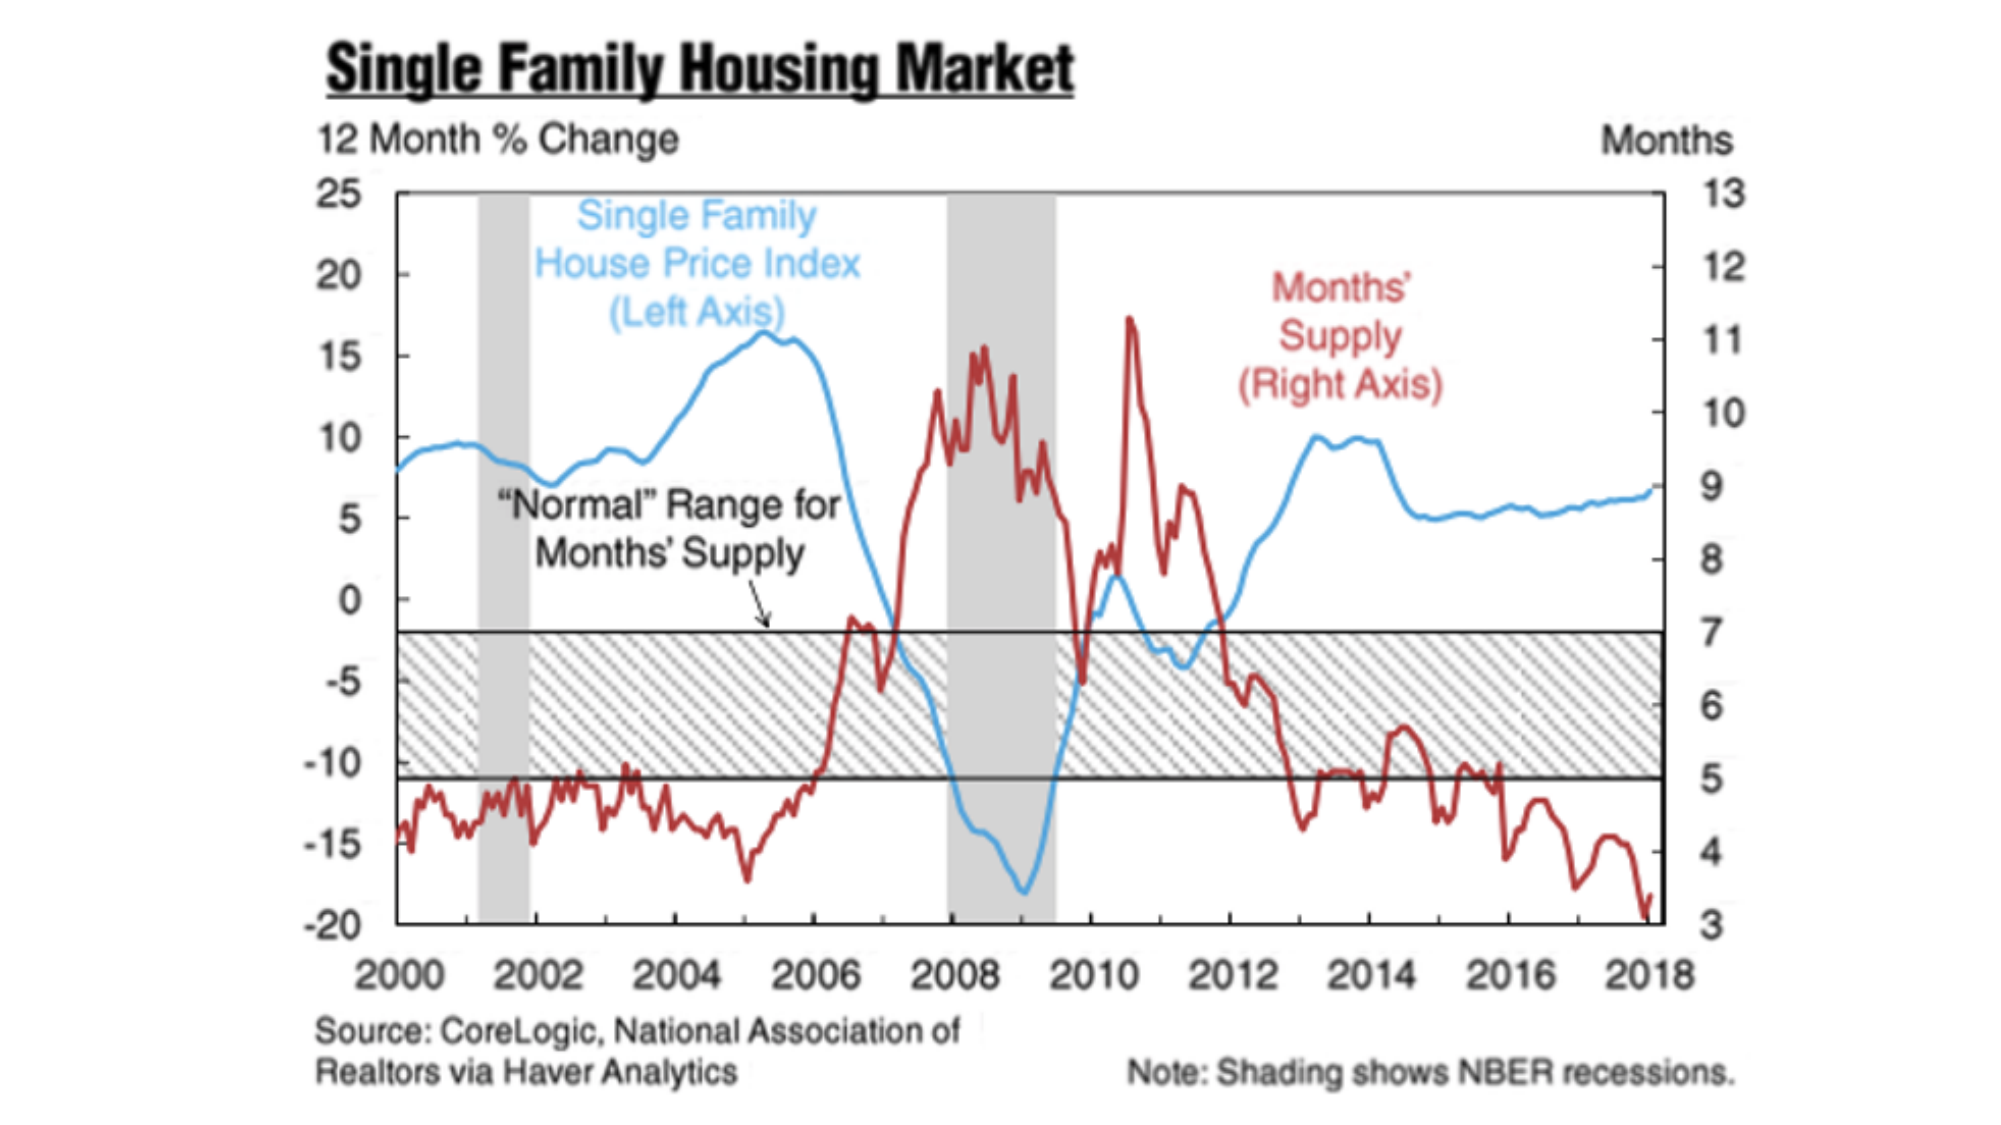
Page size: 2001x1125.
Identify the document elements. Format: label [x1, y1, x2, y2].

list [295, 2, 1785, 1125]
